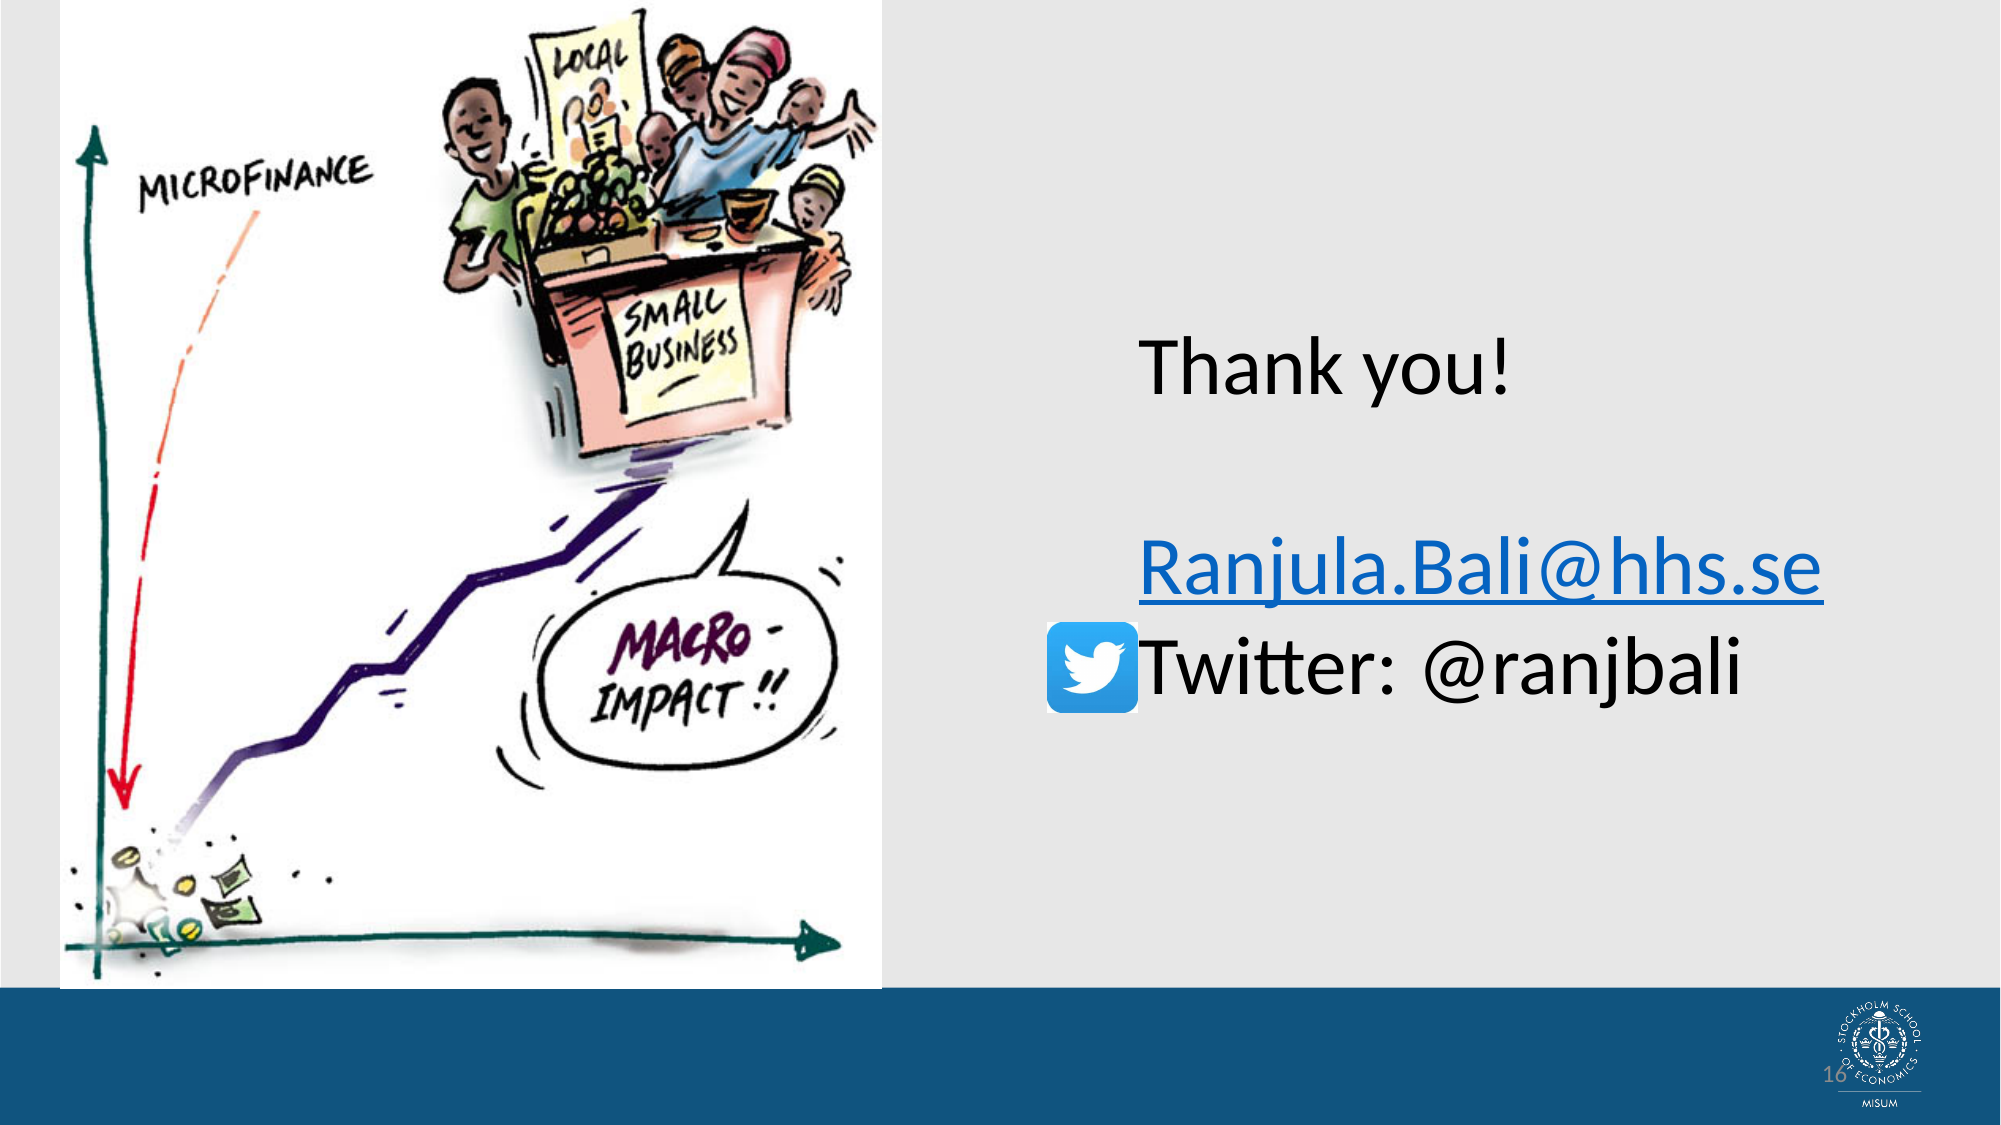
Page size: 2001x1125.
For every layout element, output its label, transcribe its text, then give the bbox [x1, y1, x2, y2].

picture [1047, 622, 1138, 713]
slide_number 16 [1412, 1042, 1863, 1103]
text_box Thank you! Ranjula.Bali@hhs.se Twitter: @ranjbali [1123, 303, 1974, 919]
picture [59, 0, 882, 989]
